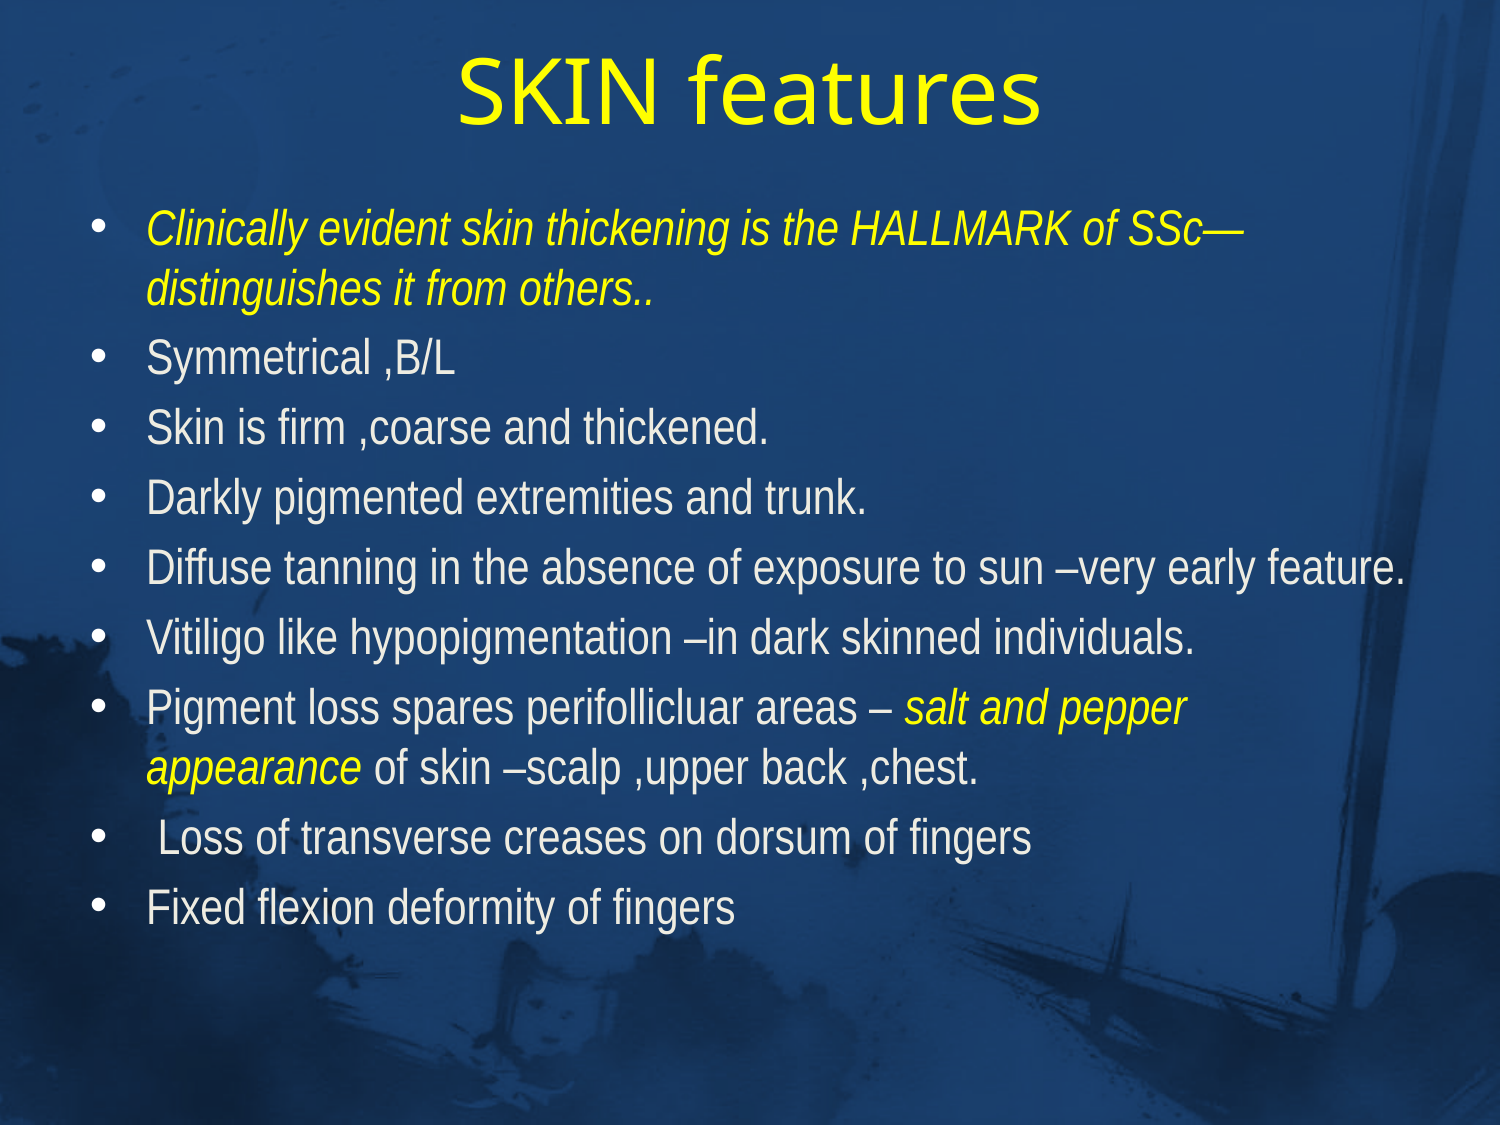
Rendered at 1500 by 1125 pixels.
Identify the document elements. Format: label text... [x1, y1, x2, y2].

title SKIN features [75, 24, 1425, 150]
list Clinically evident skin thickening is the HALLMARK of SSc—distinguishes it from others.. Symmetrical ,B/L Skin is firm ,coarse and thickened. Darkly pigmented extremities and trunk. Diffuse tanning in the absence of exposure to sun –very early feature. Vitiligo like hypopigmentation –in dark skinned individuals. Pigment loss spares perifollicluar areas – salt and pepper appearance of skin –scalp ,upper back ,chest. Loss of transverse creases on dorsum of fingers Fixed flexion deformity of fingers [75, 187, 1425, 1025]
